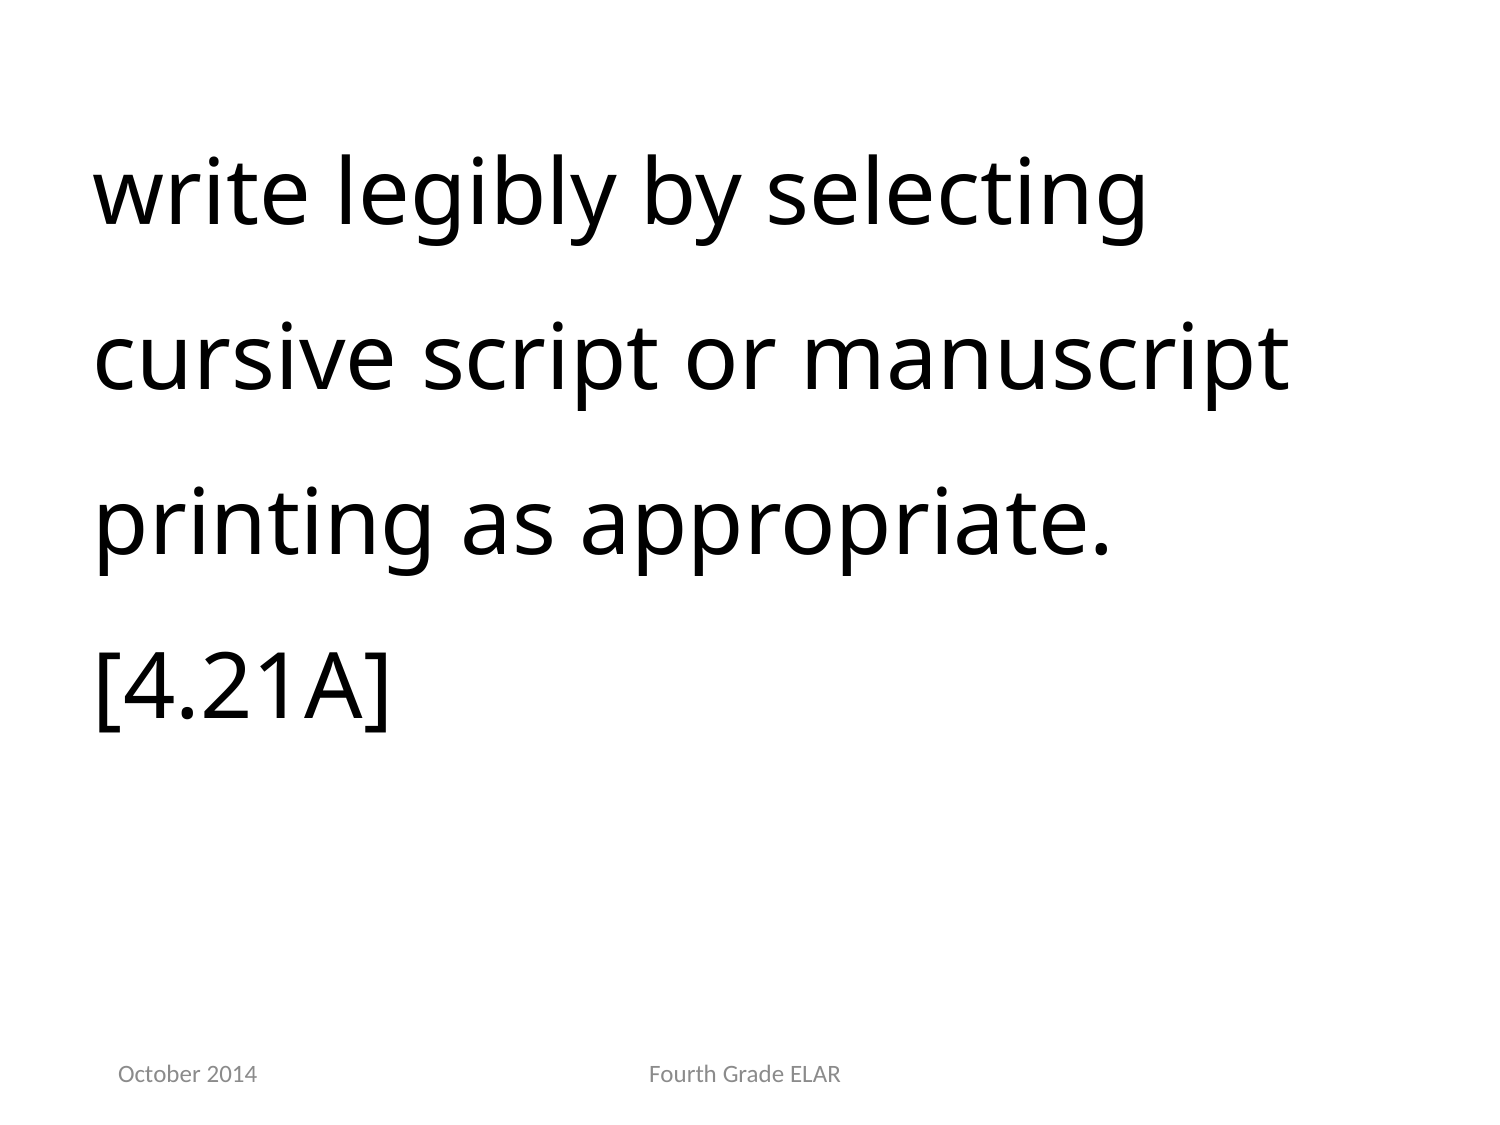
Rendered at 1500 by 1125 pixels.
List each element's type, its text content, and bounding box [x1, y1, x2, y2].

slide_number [103, 1042, 441, 1103]
subtitle write legibly by selecting cursive script or manuscript printing as appropriate.[4.21A] [78, 70, 1429, 1014]
footer Fourth Grade ELAR [492, 1042, 999, 1103]
